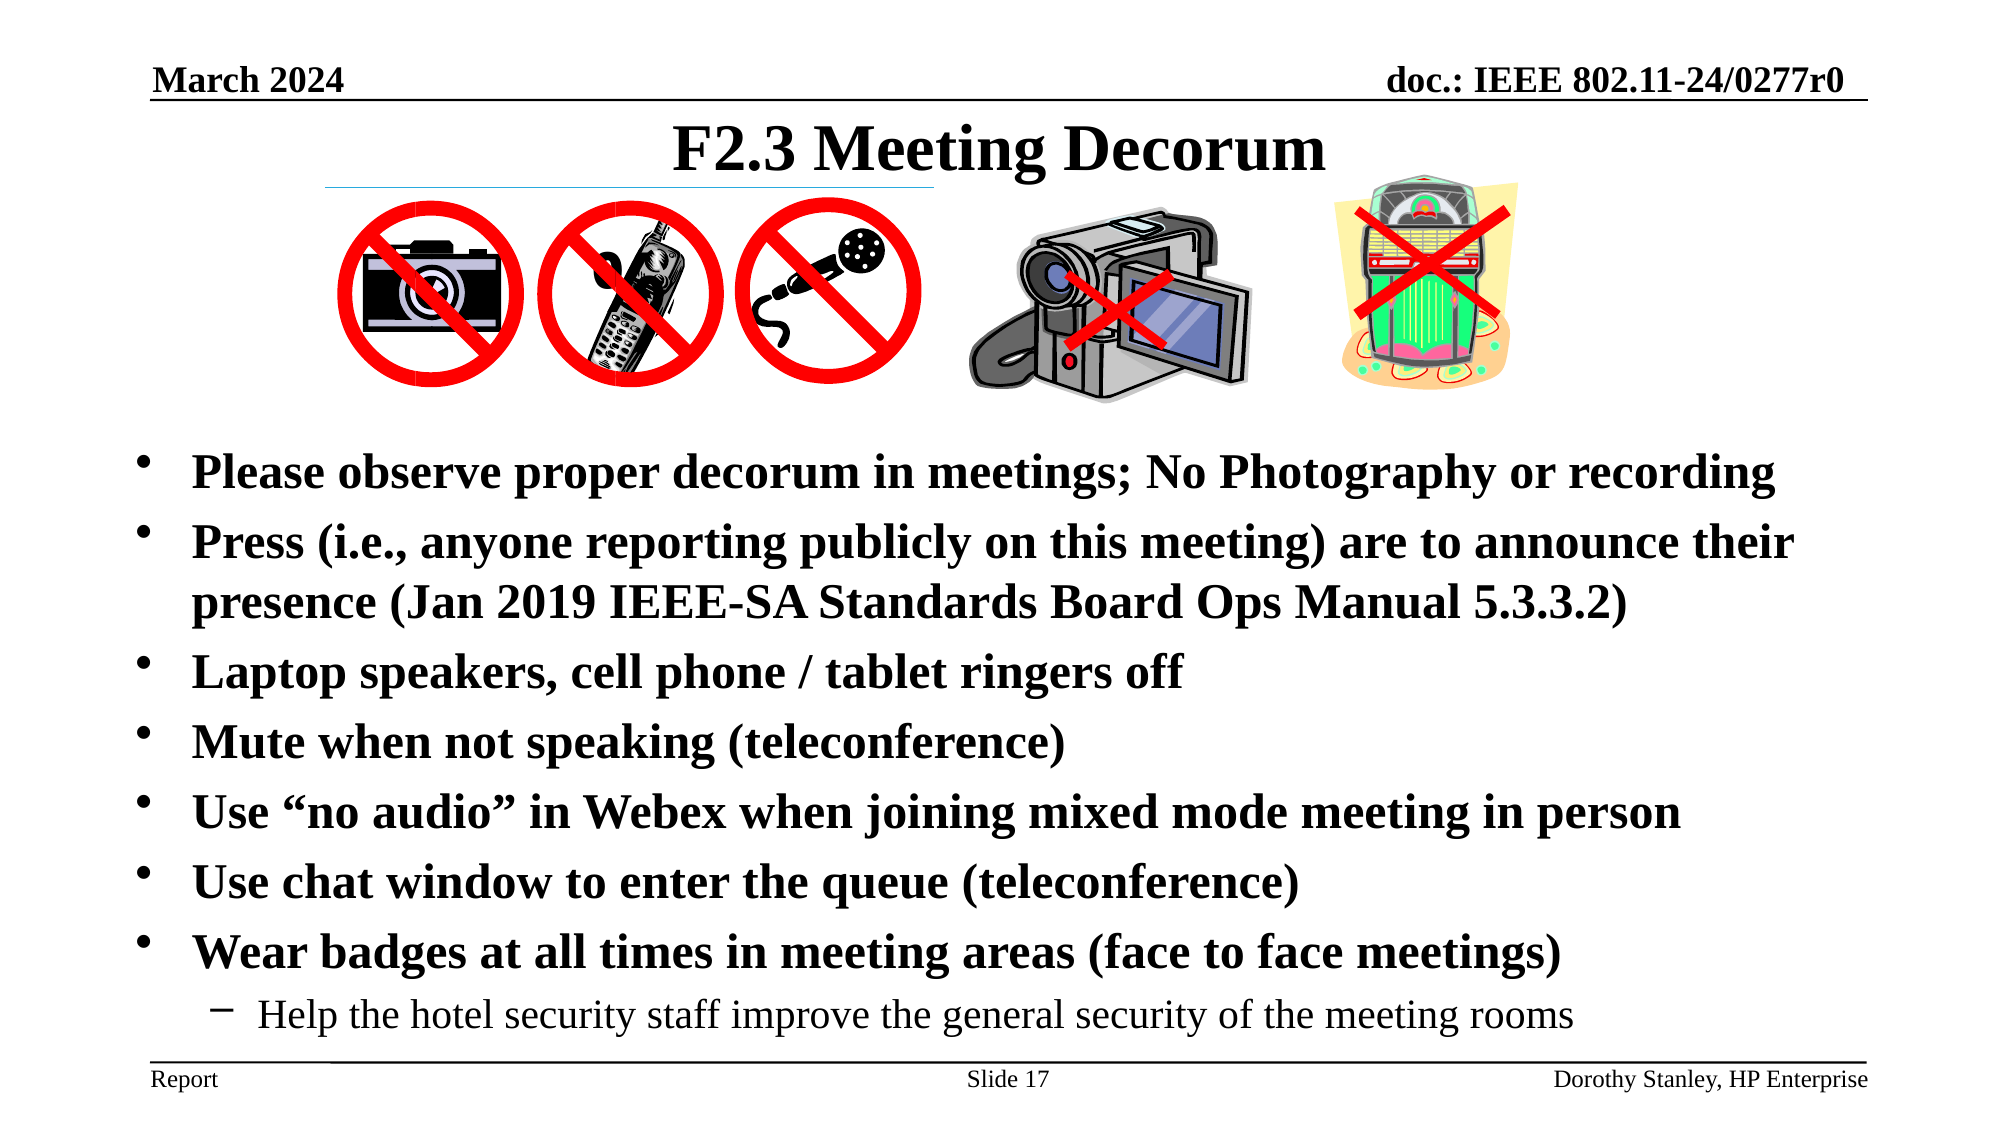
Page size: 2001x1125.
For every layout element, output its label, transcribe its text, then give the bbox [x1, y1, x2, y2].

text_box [1333, 174, 1519, 390]
slide_number Slide 17 [964, 1061, 1053, 1093]
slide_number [152, 54, 373, 101]
title F2.3 Meeting Decorum [150, 112, 1850, 175]
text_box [968, 206, 1253, 404]
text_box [324, 187, 935, 388]
footer Dorothy Stanley, HP Enterprise [1513, 1061, 1869, 1093]
list Please observe proper decorum in meetings; No Photography or recording Press (i.e., anyone reporting publicly on this meeting) are to announce their presence (Jan 2019 IEEE-SA Standards Board Ops Manual 5.3.3.2) Laptop speakers, cell phone / tablet ringers off Mute when not speaking (teleconference) Use “no audio” in Webex when joining mixed mode meeting in person Use chat window to enter the queue (teleconference) Wear badges at all times in meeting areas (face to face meetings) Help the hotel security staff improve the general security of the meeting rooms [120, 430, 1846, 1063]
